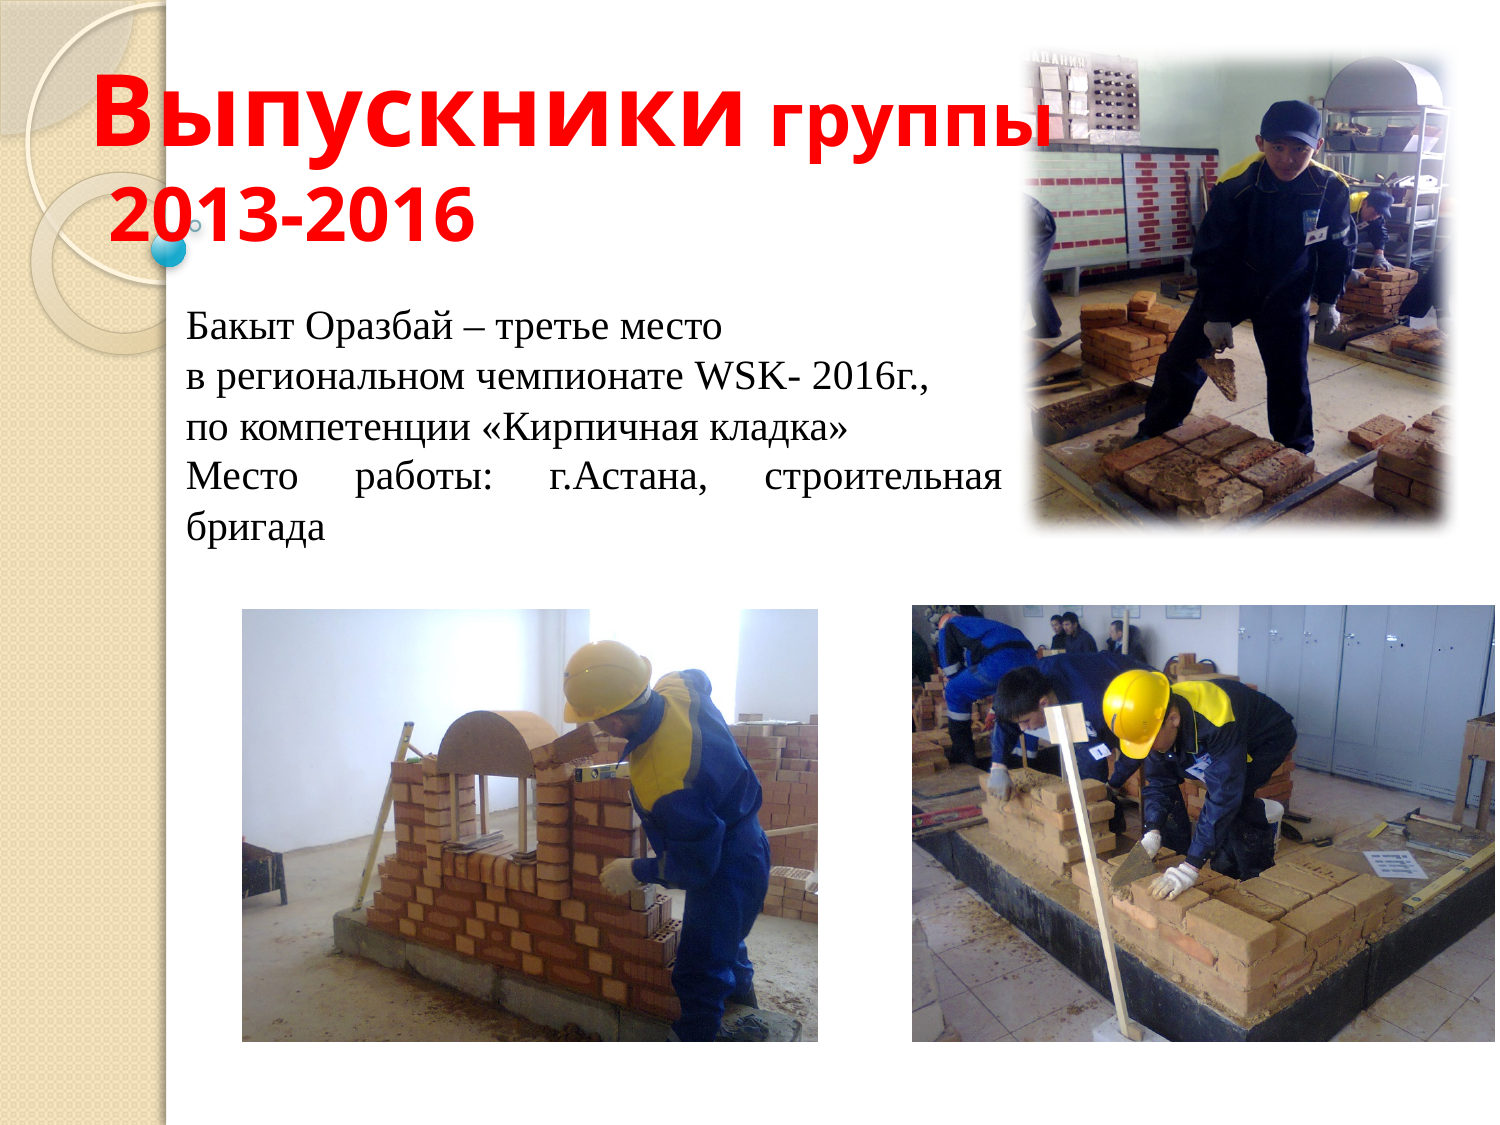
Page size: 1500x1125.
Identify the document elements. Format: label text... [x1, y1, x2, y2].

text_box Бакыт Оразбай – третье место в региональном чемпионате WSK- 2016г., по компетенции «Кирпичная кладка» Место работы: г.Астана, строительная бригада [171, 290, 1018, 556]
picture [1017, 43, 1460, 540]
text_box Выпускники группы 2013-2016 [74, 39, 1071, 264]
picture [241, 609, 819, 1042]
picture [912, 605, 1495, 1042]
